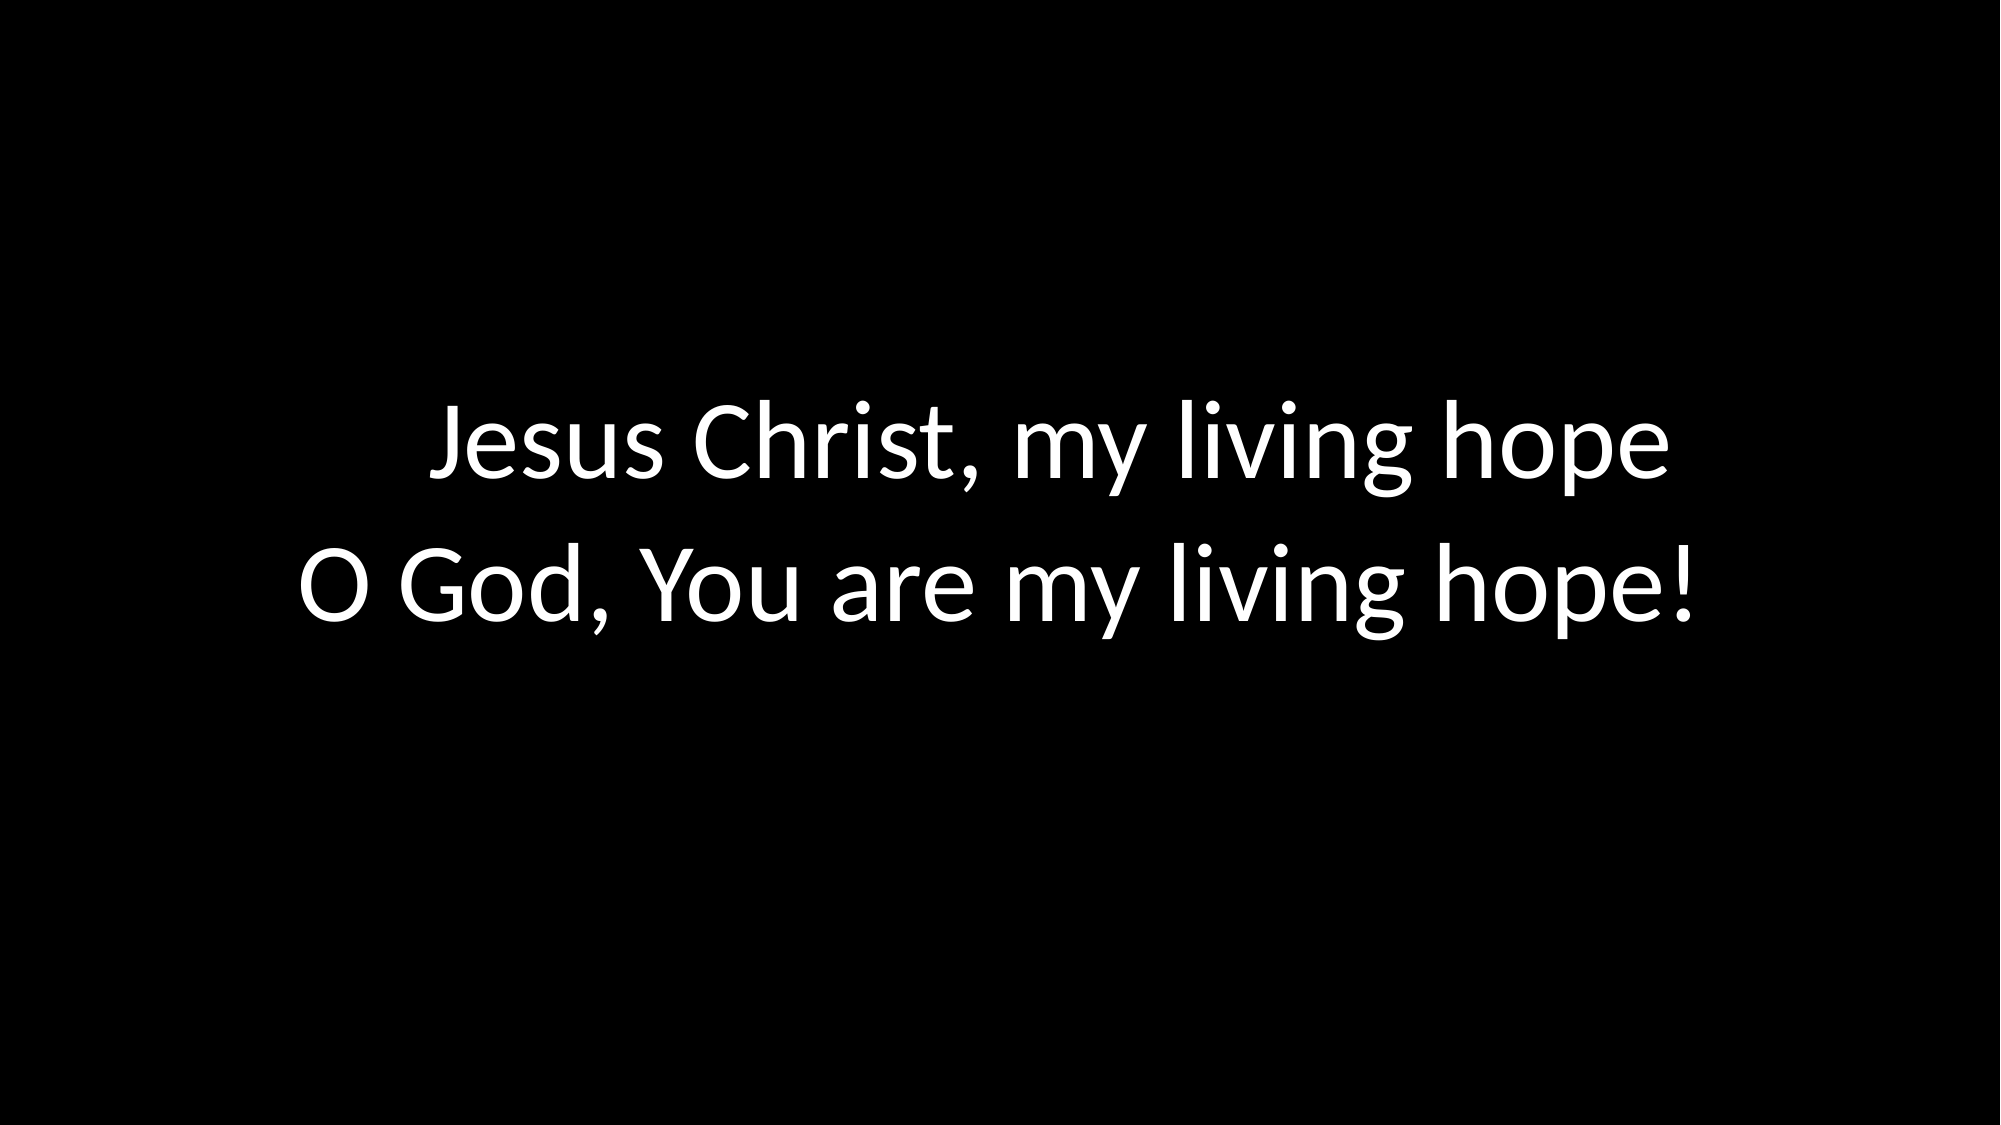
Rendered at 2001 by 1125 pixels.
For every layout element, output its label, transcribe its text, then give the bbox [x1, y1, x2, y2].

list Jesus Christ, my living hope O God, You are my living hope! [137, 76, 1863, 1014]
